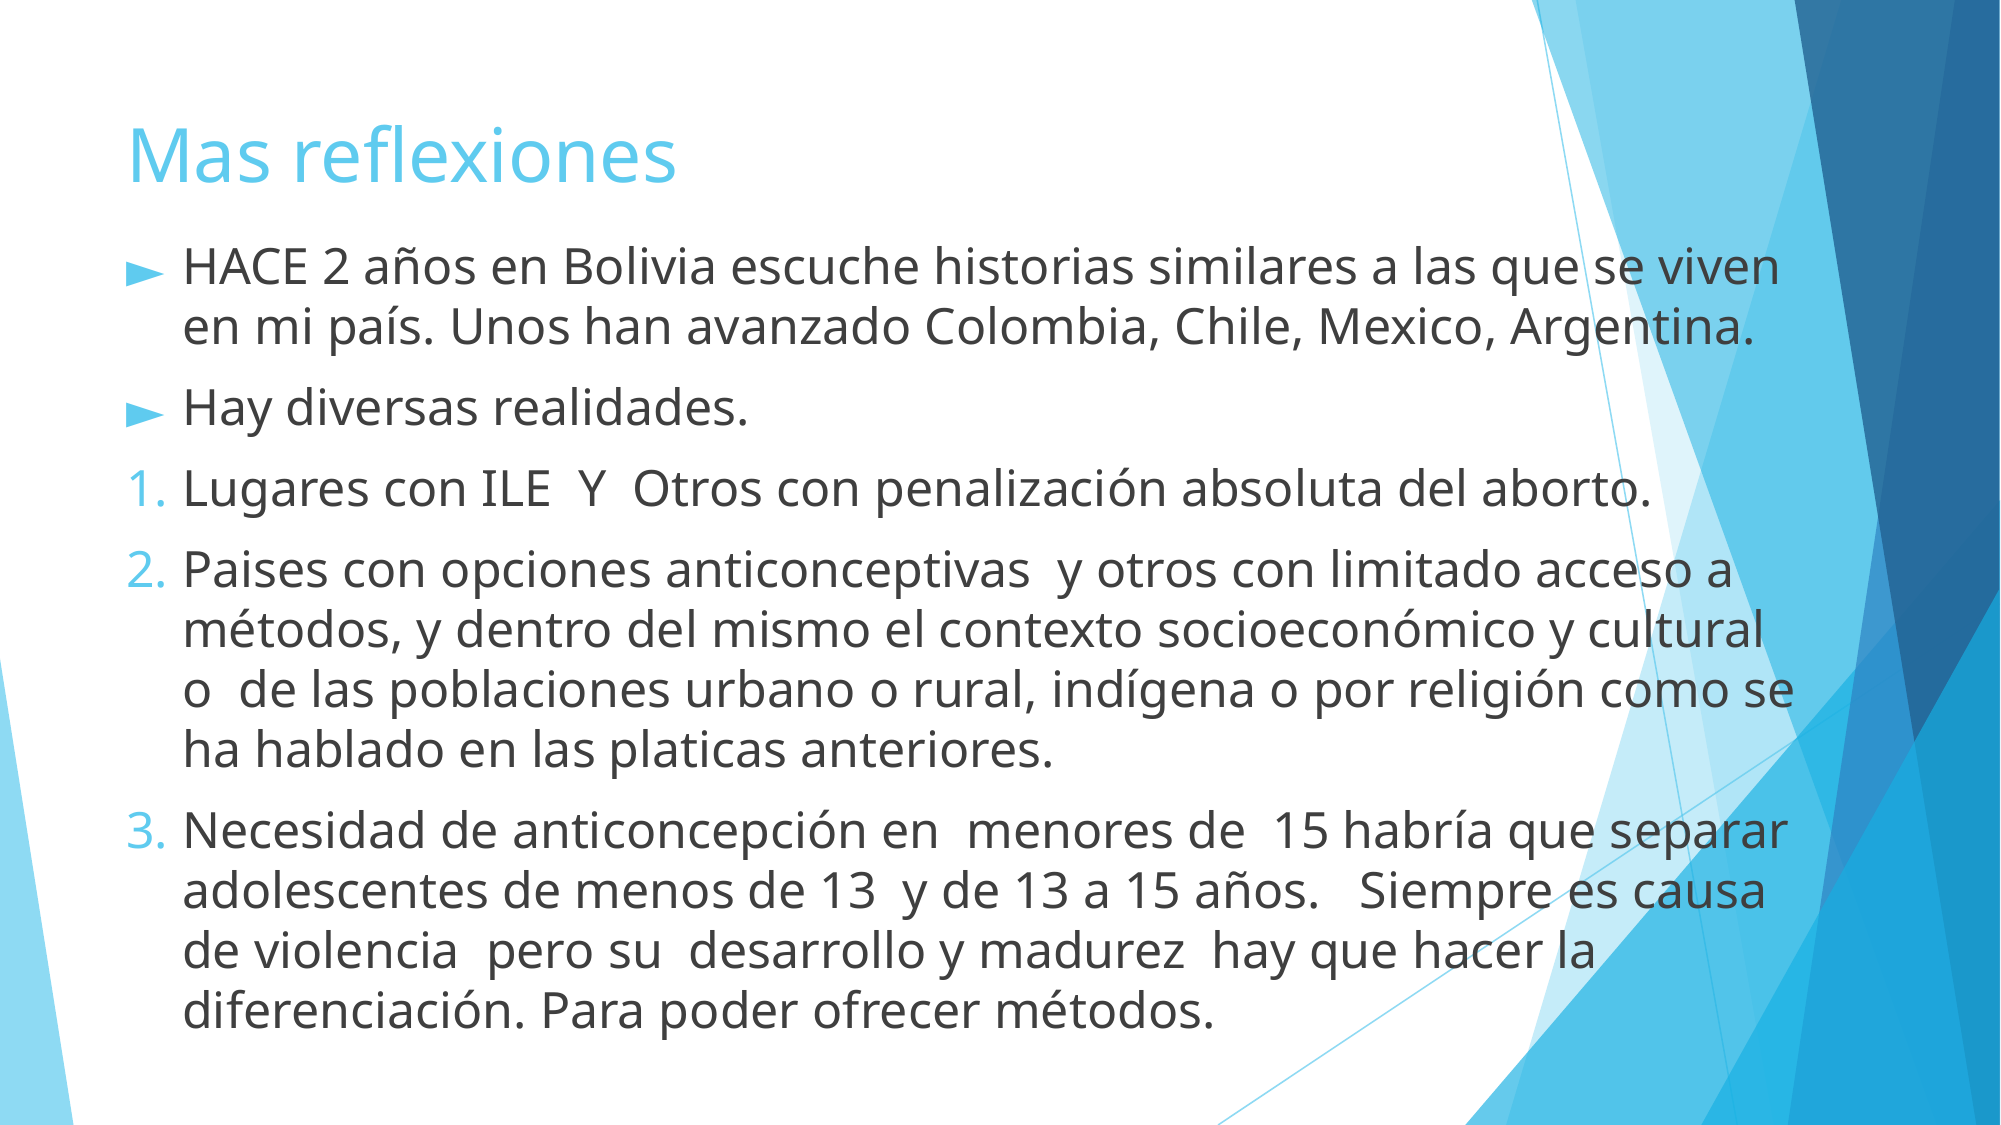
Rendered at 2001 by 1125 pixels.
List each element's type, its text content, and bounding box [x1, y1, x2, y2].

title Mas reflexiones [111, 99, 1522, 209]
list HACE 2 años en Bolivia escuche historias similares a las que se viven en mi país. Unos han avanzado Colombia, Chile, Mexico, Argentina. Hay diversas realidades. Lugares con ILE Y Otros con penalización absoluta del aborto. Paises con opciones anticonceptivas y otros con limitado acceso a métodos, y dentro del mismo el contexto socioeconómico y cultural o de las poblaciones urbano o rural, indígena o por religión como se ha hablado en las platicas anteriores. Necesidad de anticoncepción en menores de 15 habría que separar adolescentes de menos de 13 y de 13 a 15 años. Siempre es causa de violencia pero su desarrollo y madurez hay que hacer la diferenciación. Para poder ofrecer métodos. [111, 227, 1815, 1091]
